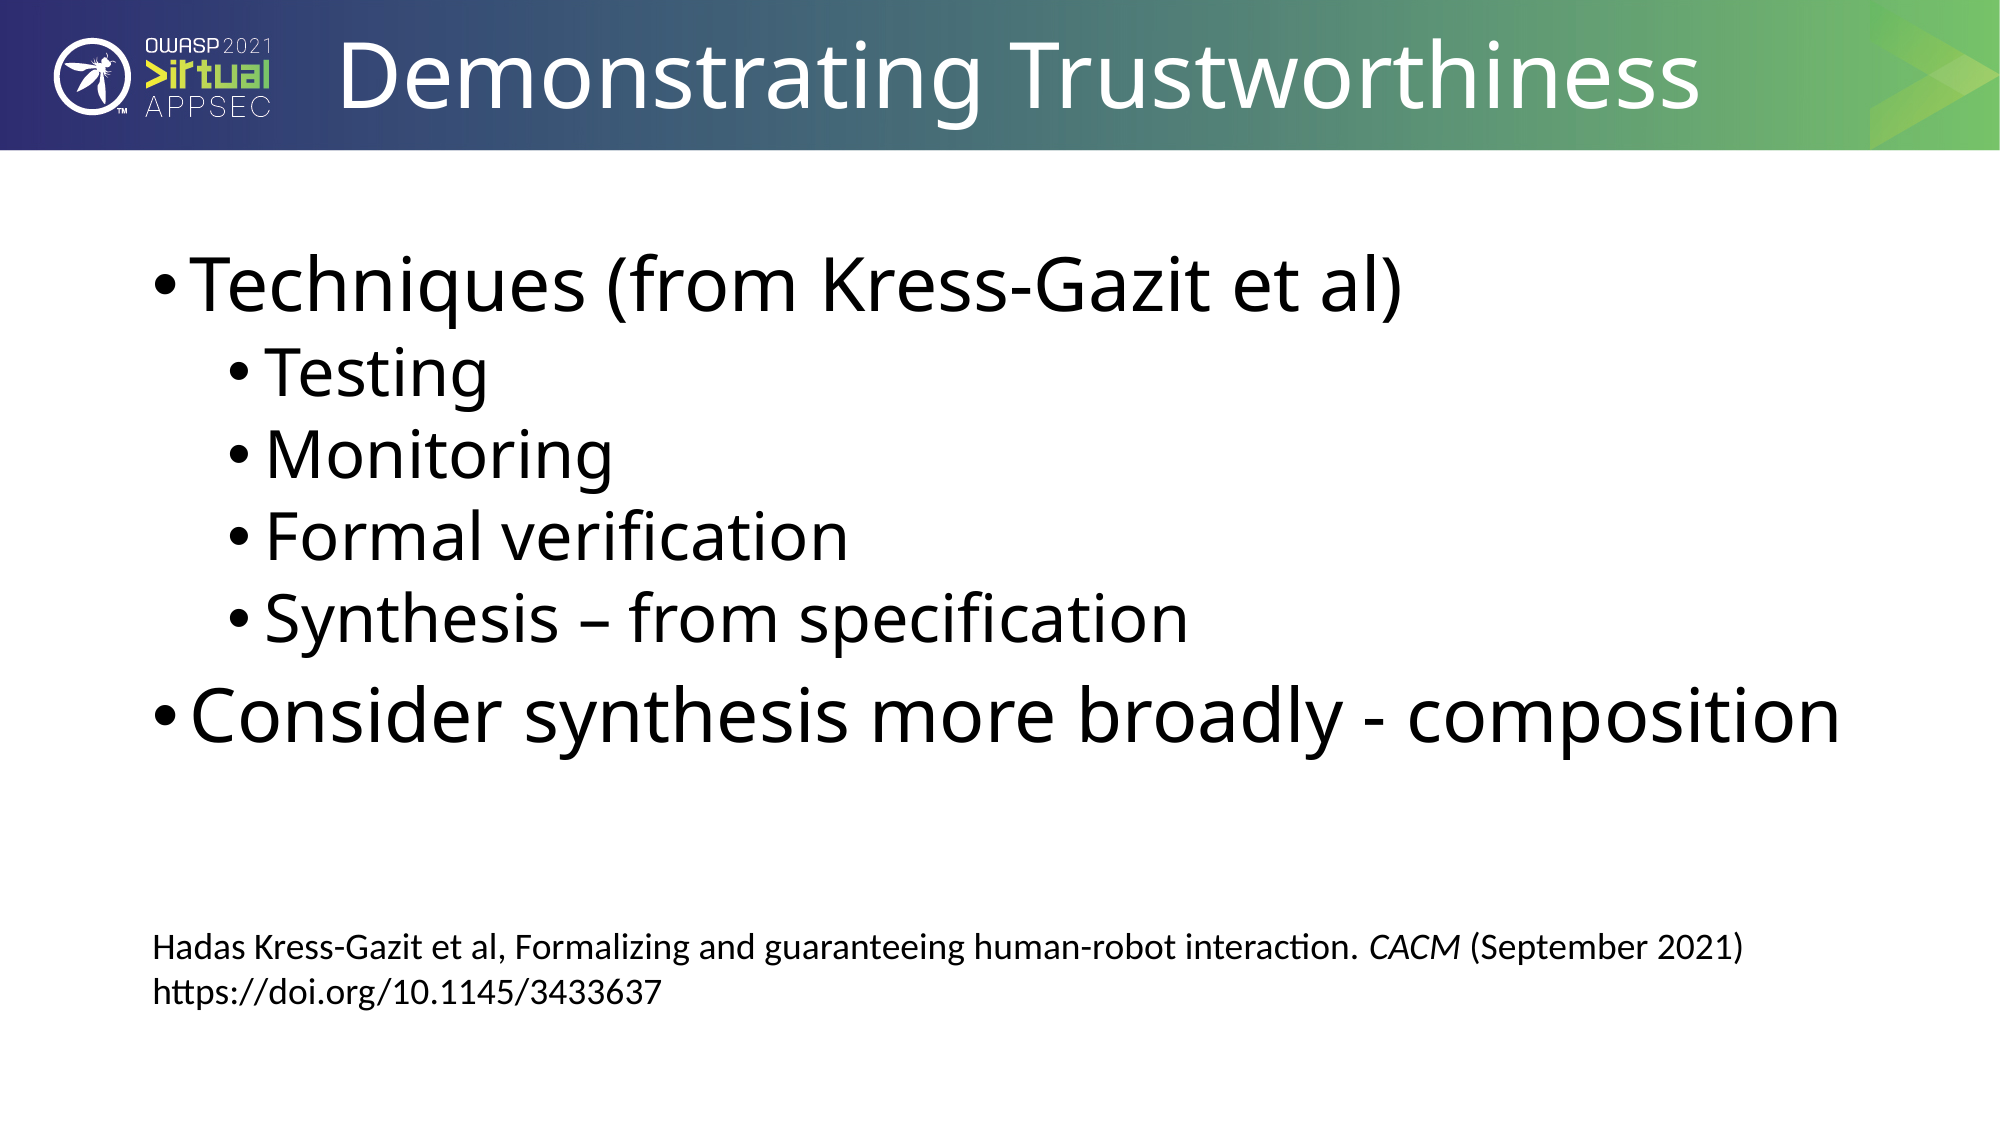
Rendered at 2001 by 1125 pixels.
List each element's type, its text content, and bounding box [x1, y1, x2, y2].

picture [0, 0, 2000, 1125]
text_box Hadas Kress-Gazit et al, Formalizing and guaranteeing human-robot interaction. CACM (September 2021) https://doi.org/10.1145/3433637 [137, 914, 1809, 1020]
title Demonstrating Trustworthiness [320, 0, 2000, 188]
list Techniques (from Kress-Gazit et al) Testing Monitoring Formal verification Synthesis – from specification Consider synthesis more broadly - composition [137, 239, 1863, 1014]
